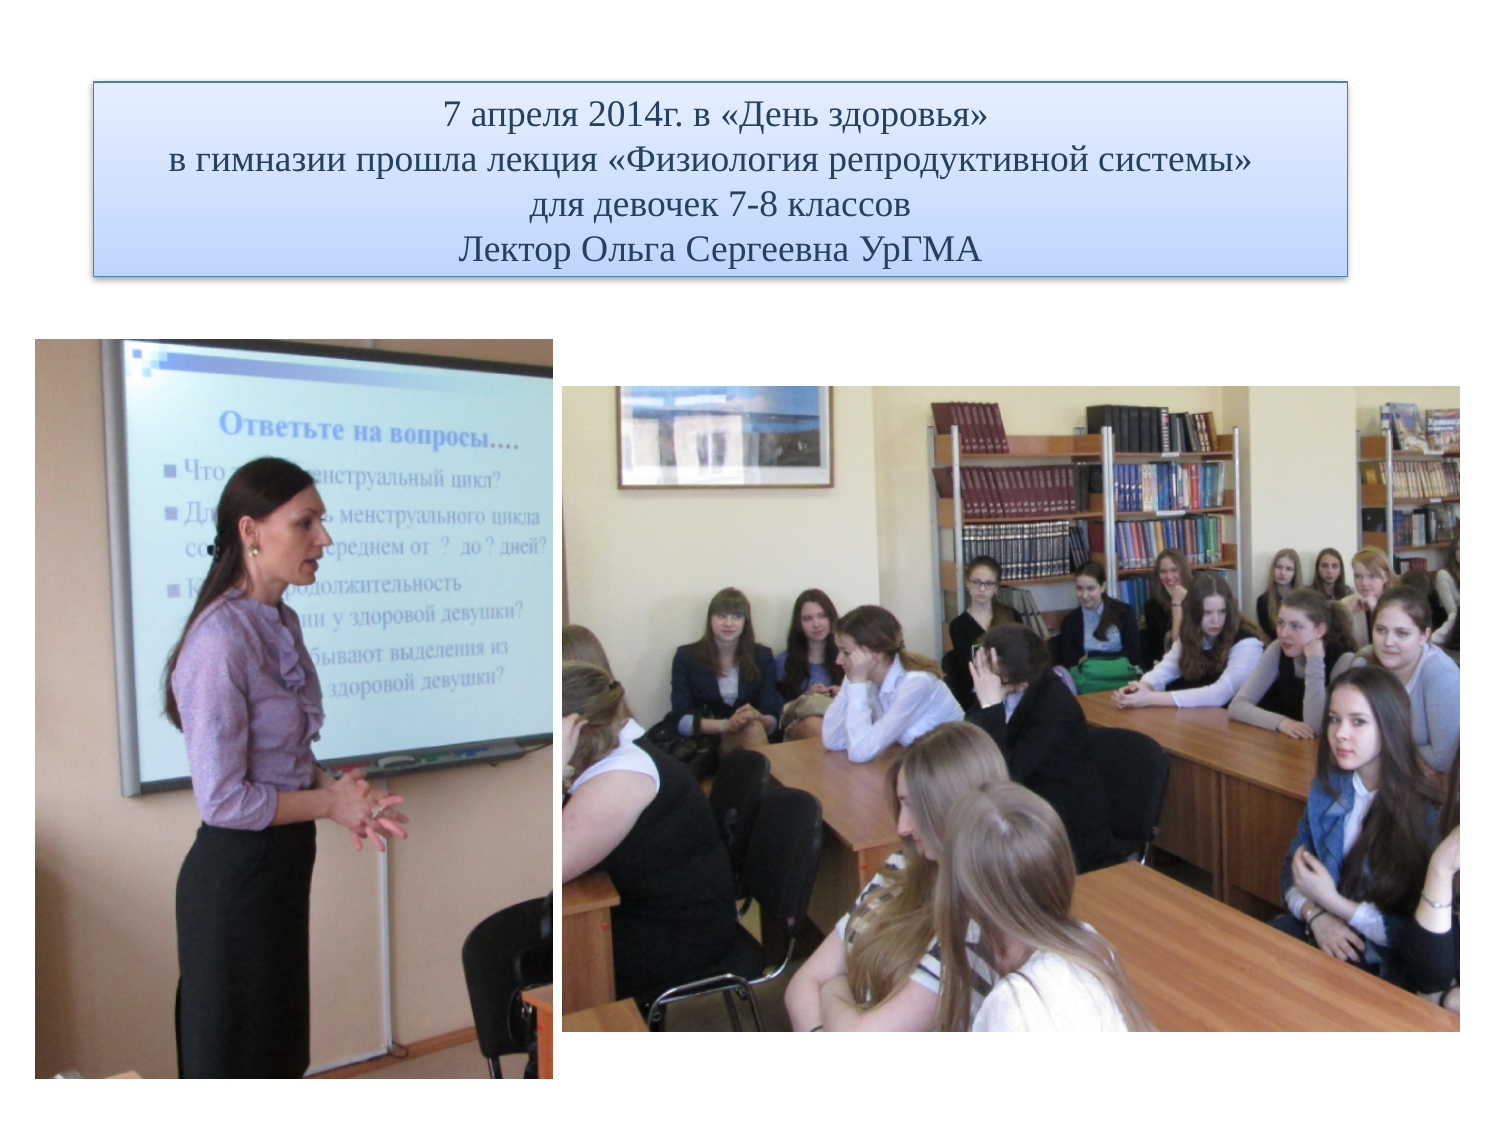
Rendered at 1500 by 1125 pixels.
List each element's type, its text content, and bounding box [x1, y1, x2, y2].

picture [562, 386, 1460, 1032]
picture [34, 339, 553, 1079]
text_box 7 апреля 2014г. в «День здоровья» в гимназии прошла лекция «Физиология репродуктивной системы» для девочек 7-8 классов Лектор Ольга Сергеевна УрГМА [93, 81, 1348, 277]
